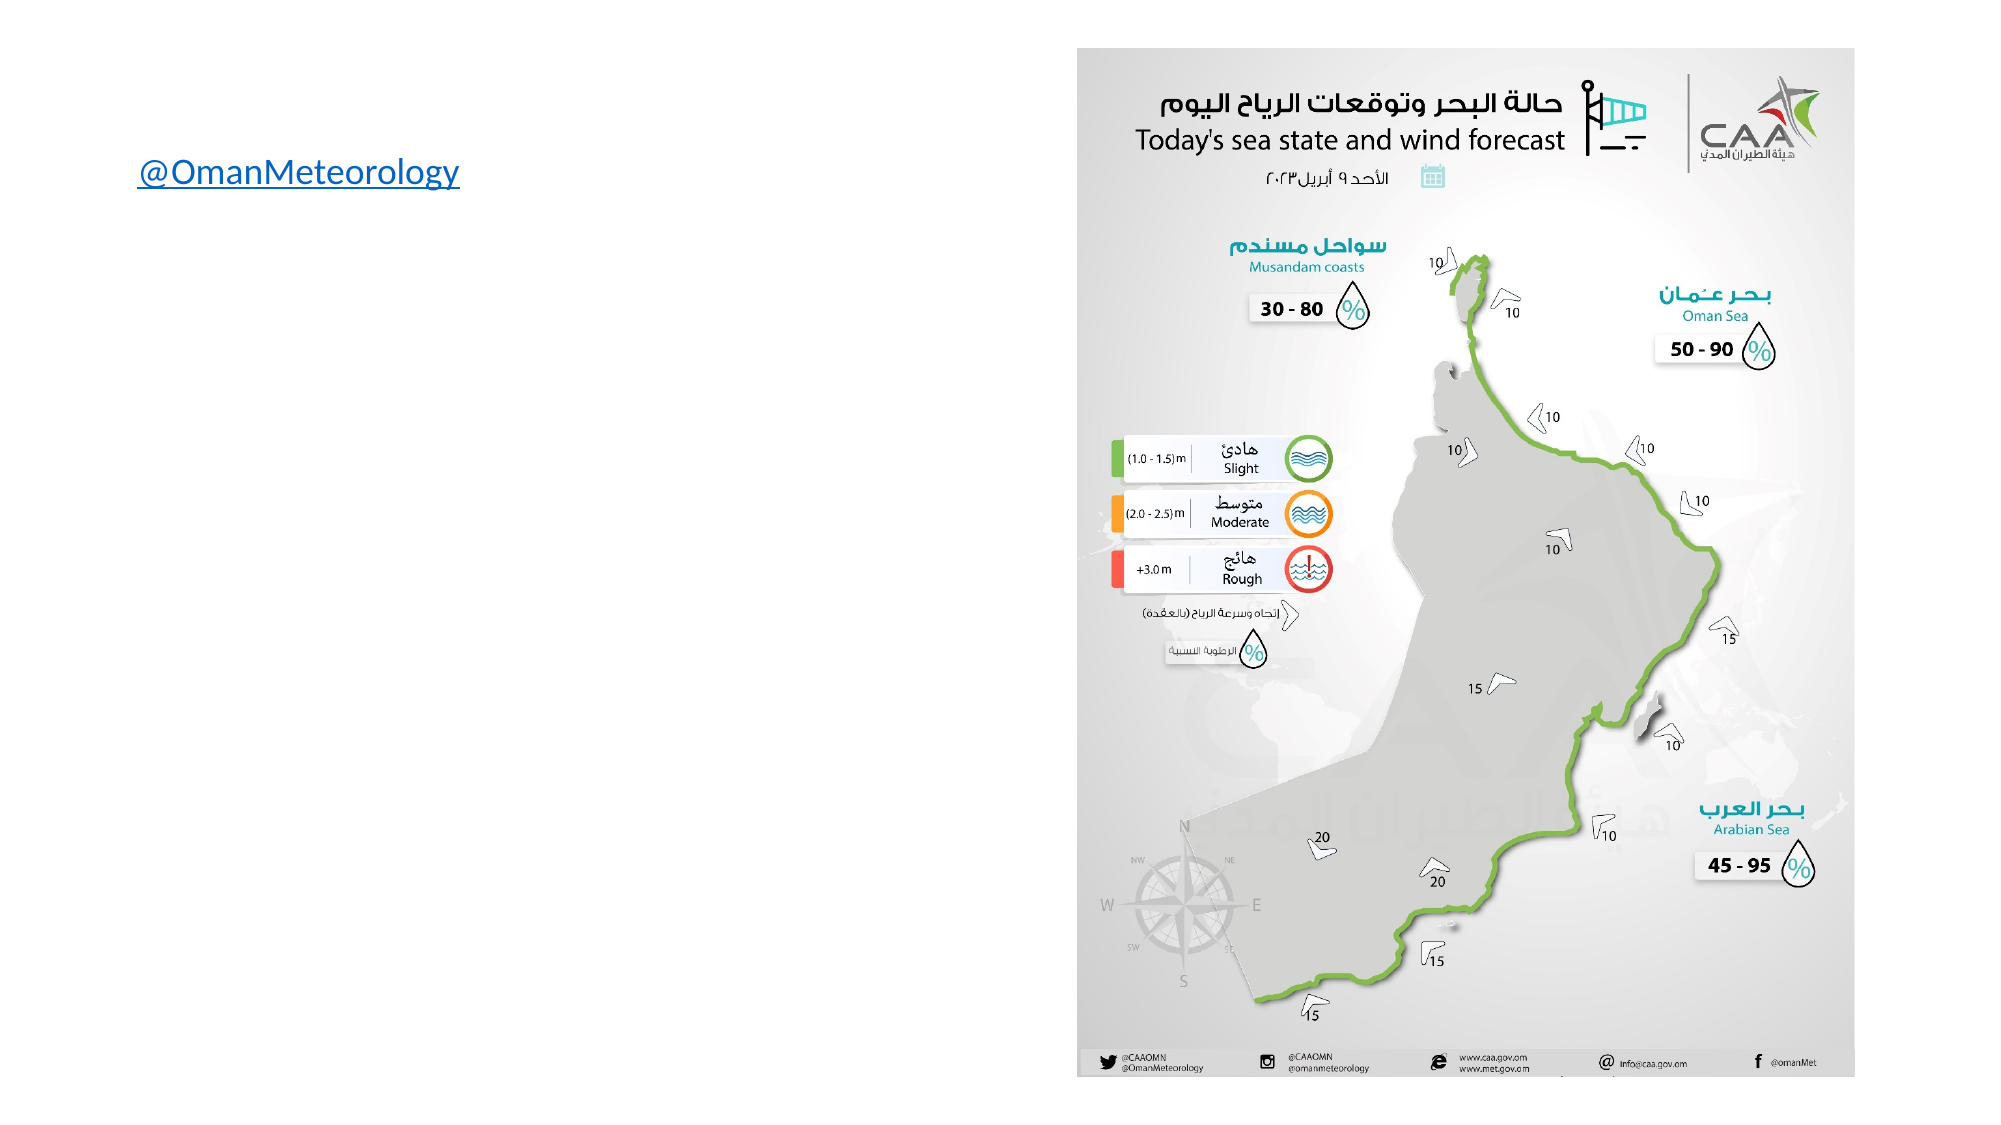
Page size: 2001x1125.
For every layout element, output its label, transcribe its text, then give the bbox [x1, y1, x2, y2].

picture [1077, 48, 1855, 1077]
text_box @OmanMeteorology [122, 139, 494, 200]
